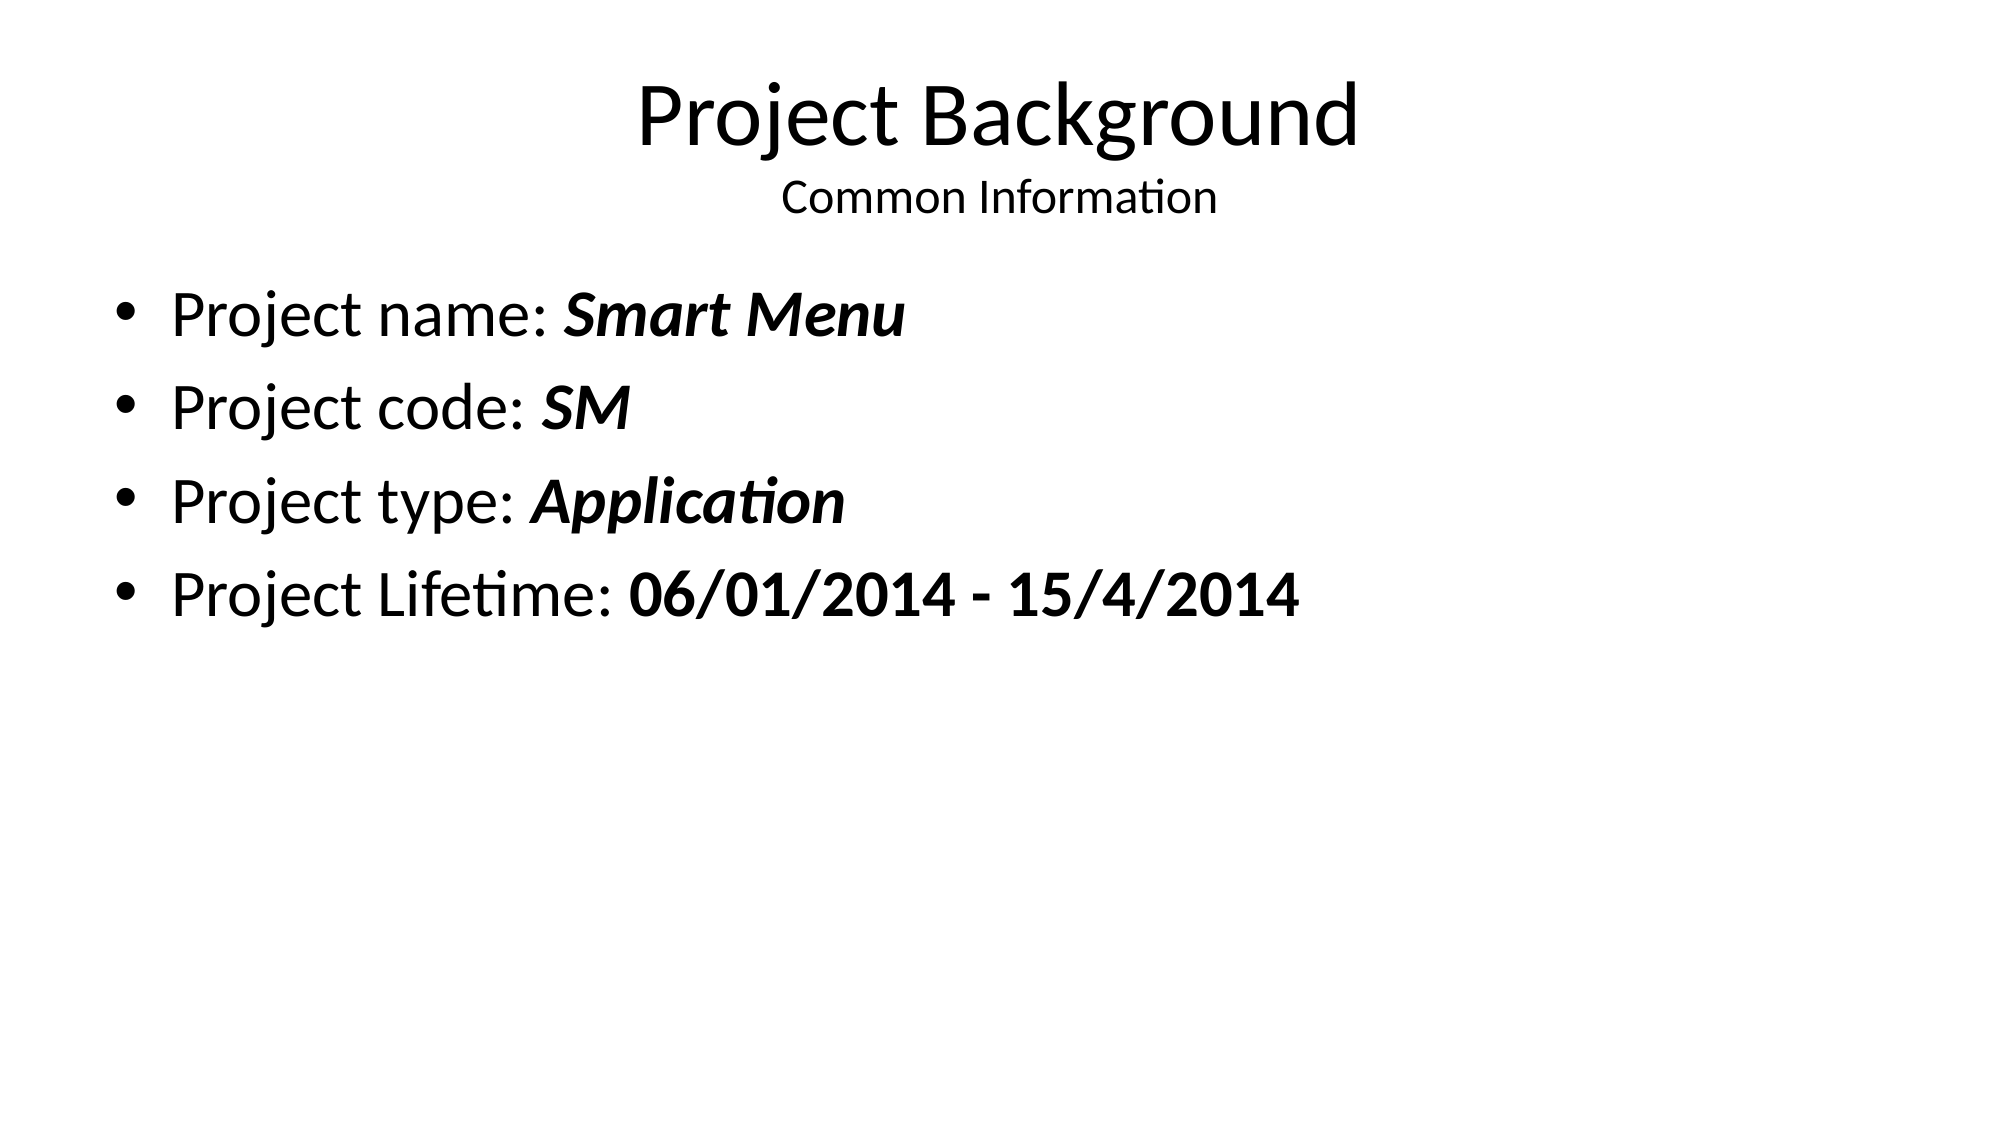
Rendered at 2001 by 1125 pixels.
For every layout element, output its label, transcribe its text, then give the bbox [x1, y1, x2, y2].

title Project Background Common Information [99, 45, 1900, 233]
list Project name: Smart Menu Project code: SM Project type: Application Project Lifetime: 06/01/2014 - 15/4/2014 [99, 262, 1900, 1005]
